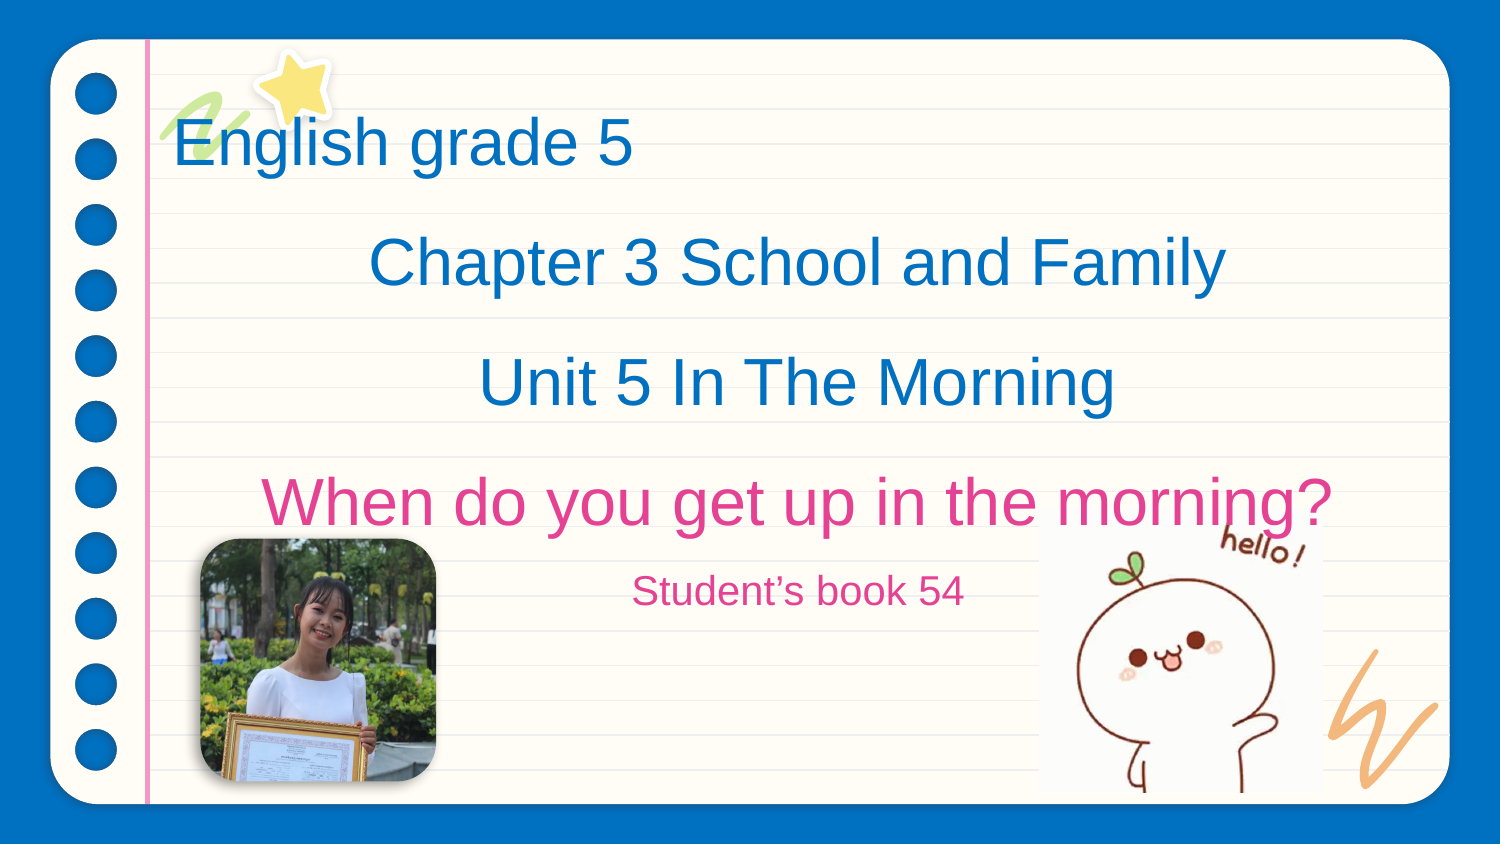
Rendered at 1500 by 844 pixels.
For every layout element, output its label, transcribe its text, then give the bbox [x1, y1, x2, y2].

picture [1038, 508, 1323, 793]
text_box English grade 5 Chapter 3 School and Family Unit 5 In The Morning When do you get up in the morning? Student’s book 54 [157, 43, 1439, 509]
picture [200, 538, 437, 782]
